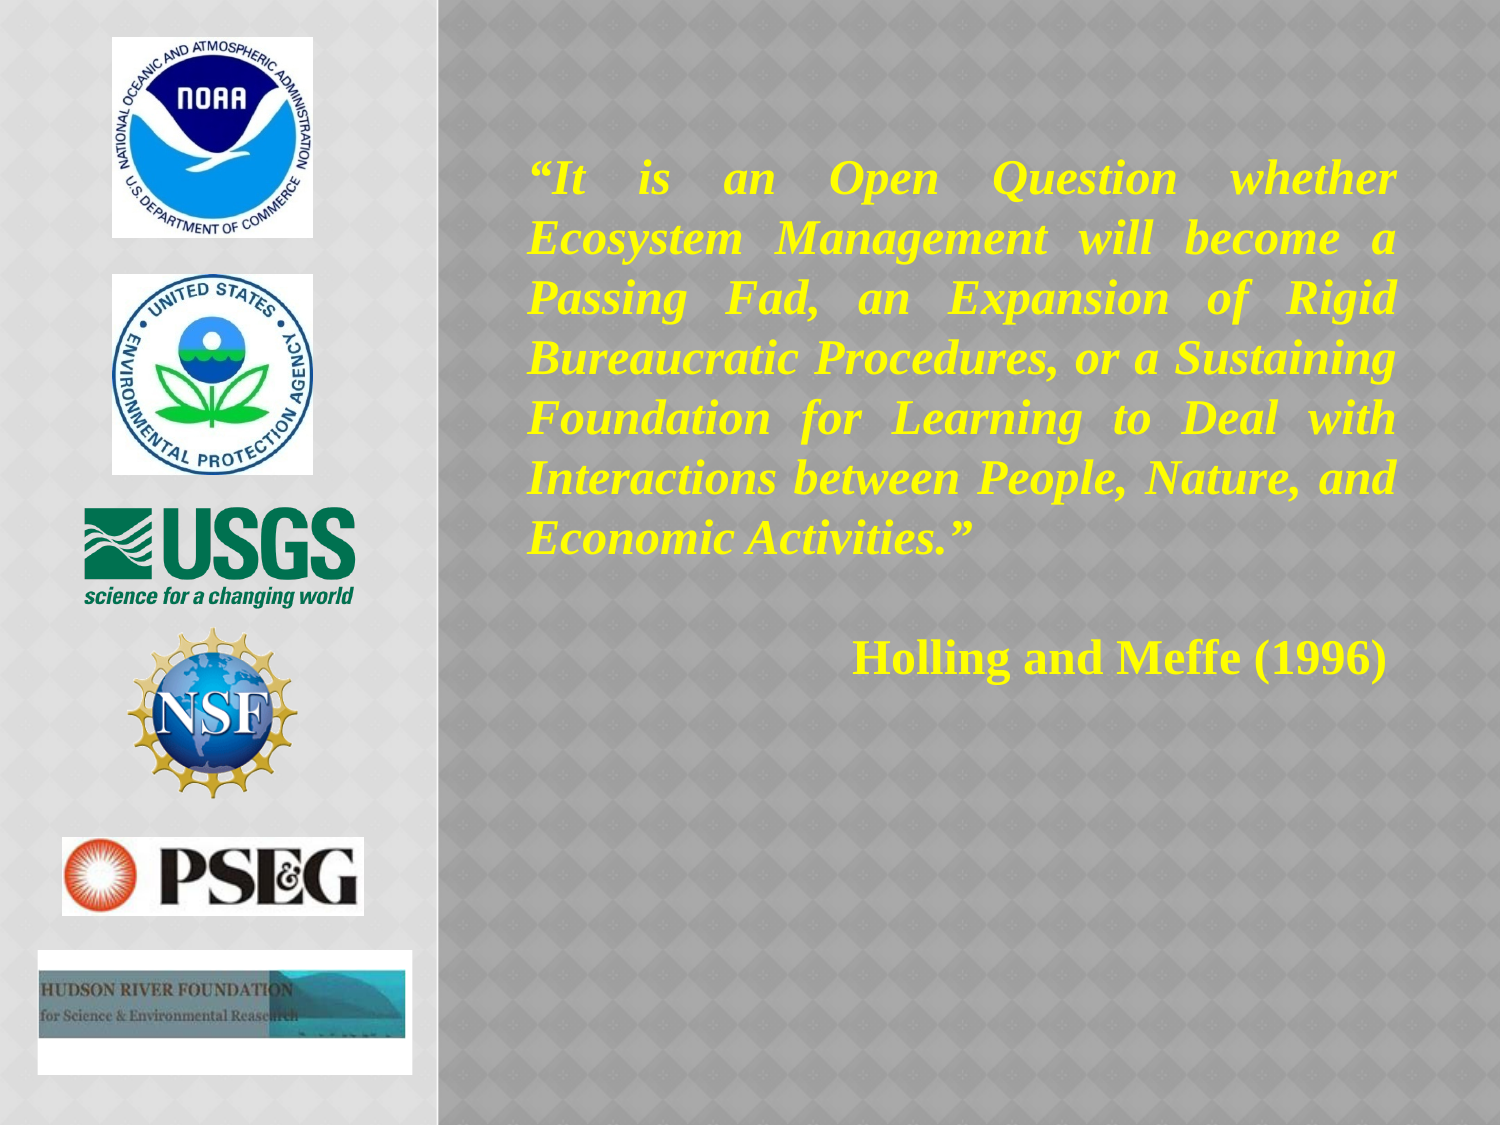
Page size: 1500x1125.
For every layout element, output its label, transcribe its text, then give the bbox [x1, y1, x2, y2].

picture [124, 624, 301, 802]
text_box “It is an Open Question whether Ecosystem Management will become a Passing Fad, an Expansion of Rigid Bureaucratic Procedures, or a Sustaining Foundation for Learning to Deal with Interactions between People, Nature, and Economic Activities.” Holling and Meffe (1996) [512, 137, 1413, 693]
picture [112, 274, 313, 476]
picture [36, 949, 413, 1076]
picture [74, 499, 363, 616]
picture [112, 37, 313, 238]
picture [61, 837, 365, 917]
